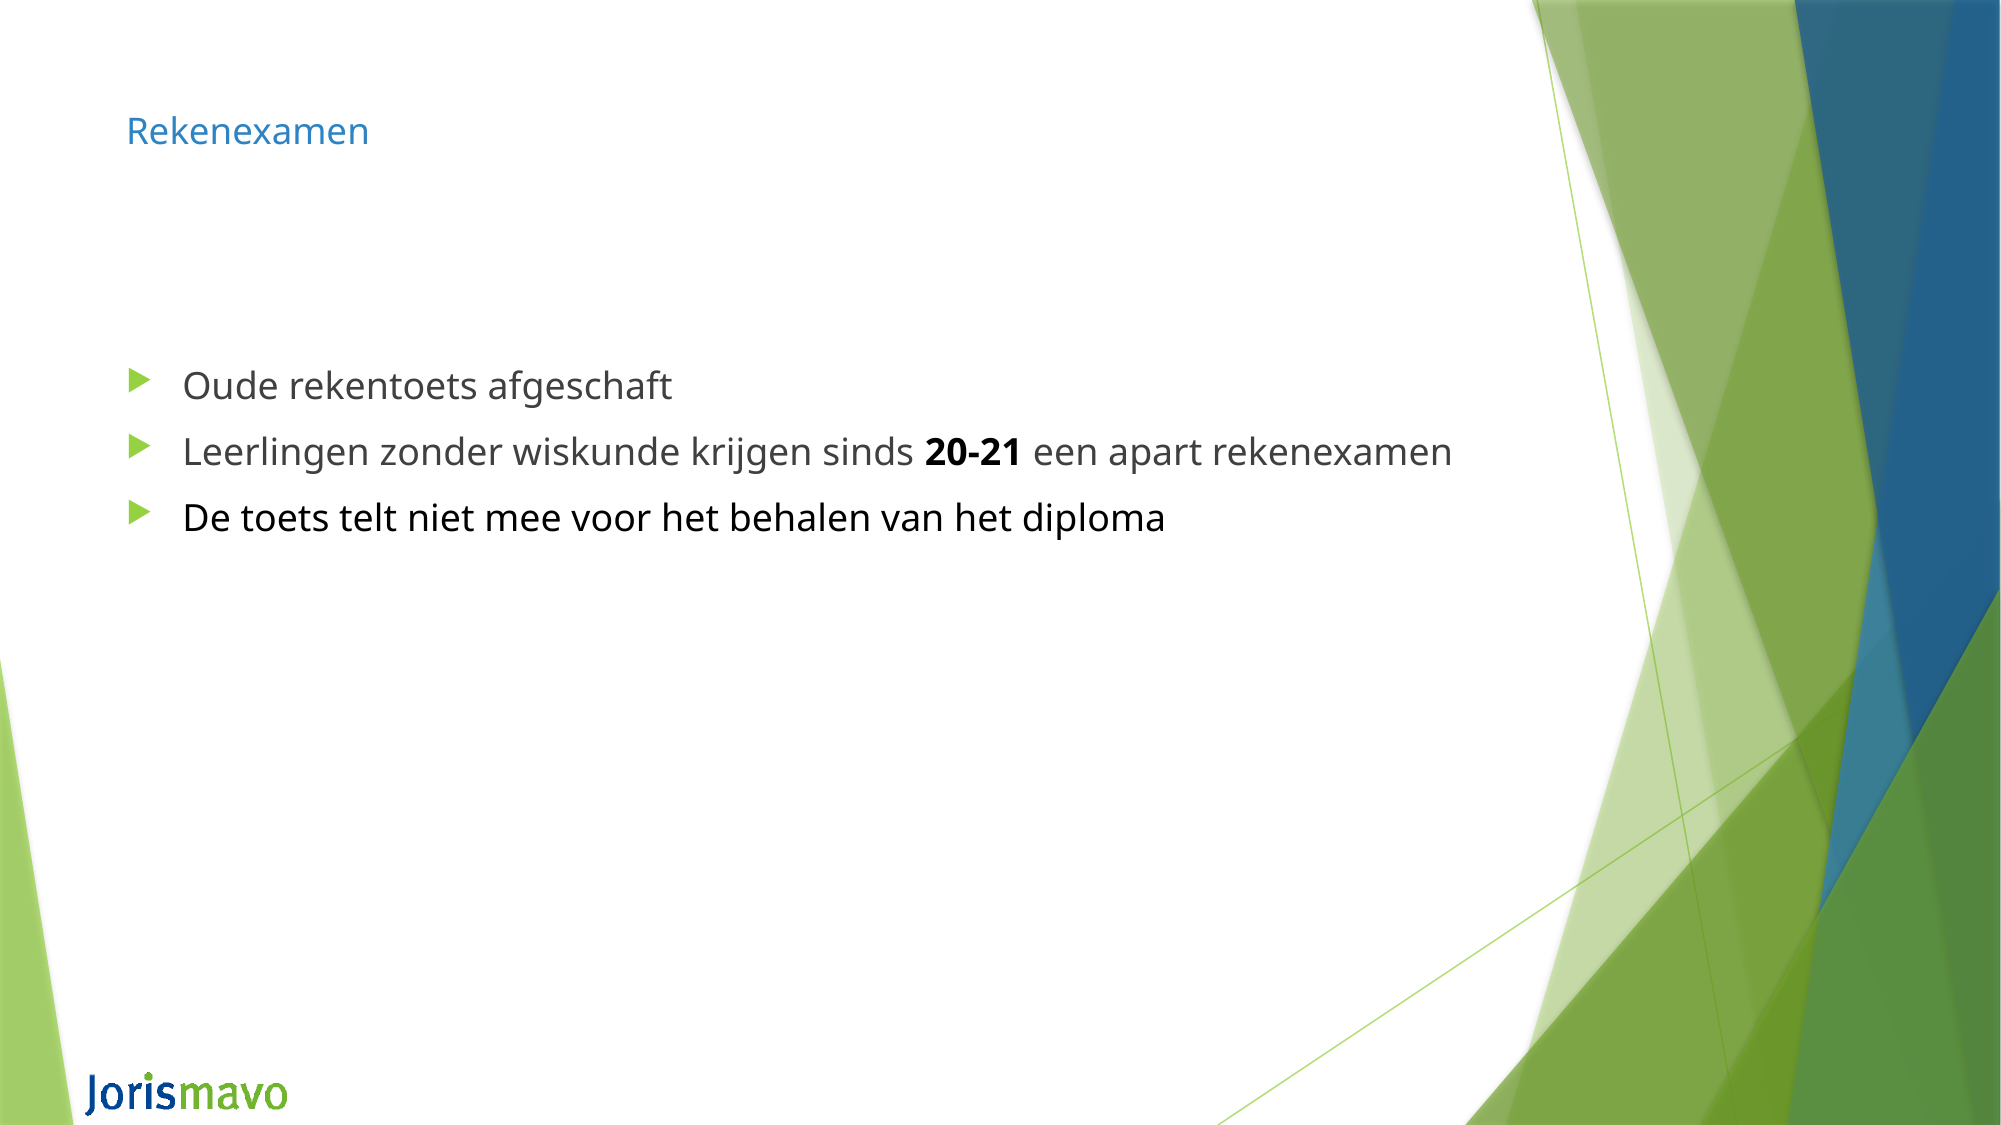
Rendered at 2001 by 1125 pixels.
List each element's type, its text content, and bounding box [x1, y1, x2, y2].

title Rekenexamen [111, 99, 1522, 317]
list Oude rekentoets afgeschaft Leerlingen zonder wiskunde krijgen sinds 20-21 een apart rekenexamen De toets telt niet mee voor het behalen van het diploma [111, 354, 1522, 992]
picture [85, 1071, 287, 1117]
